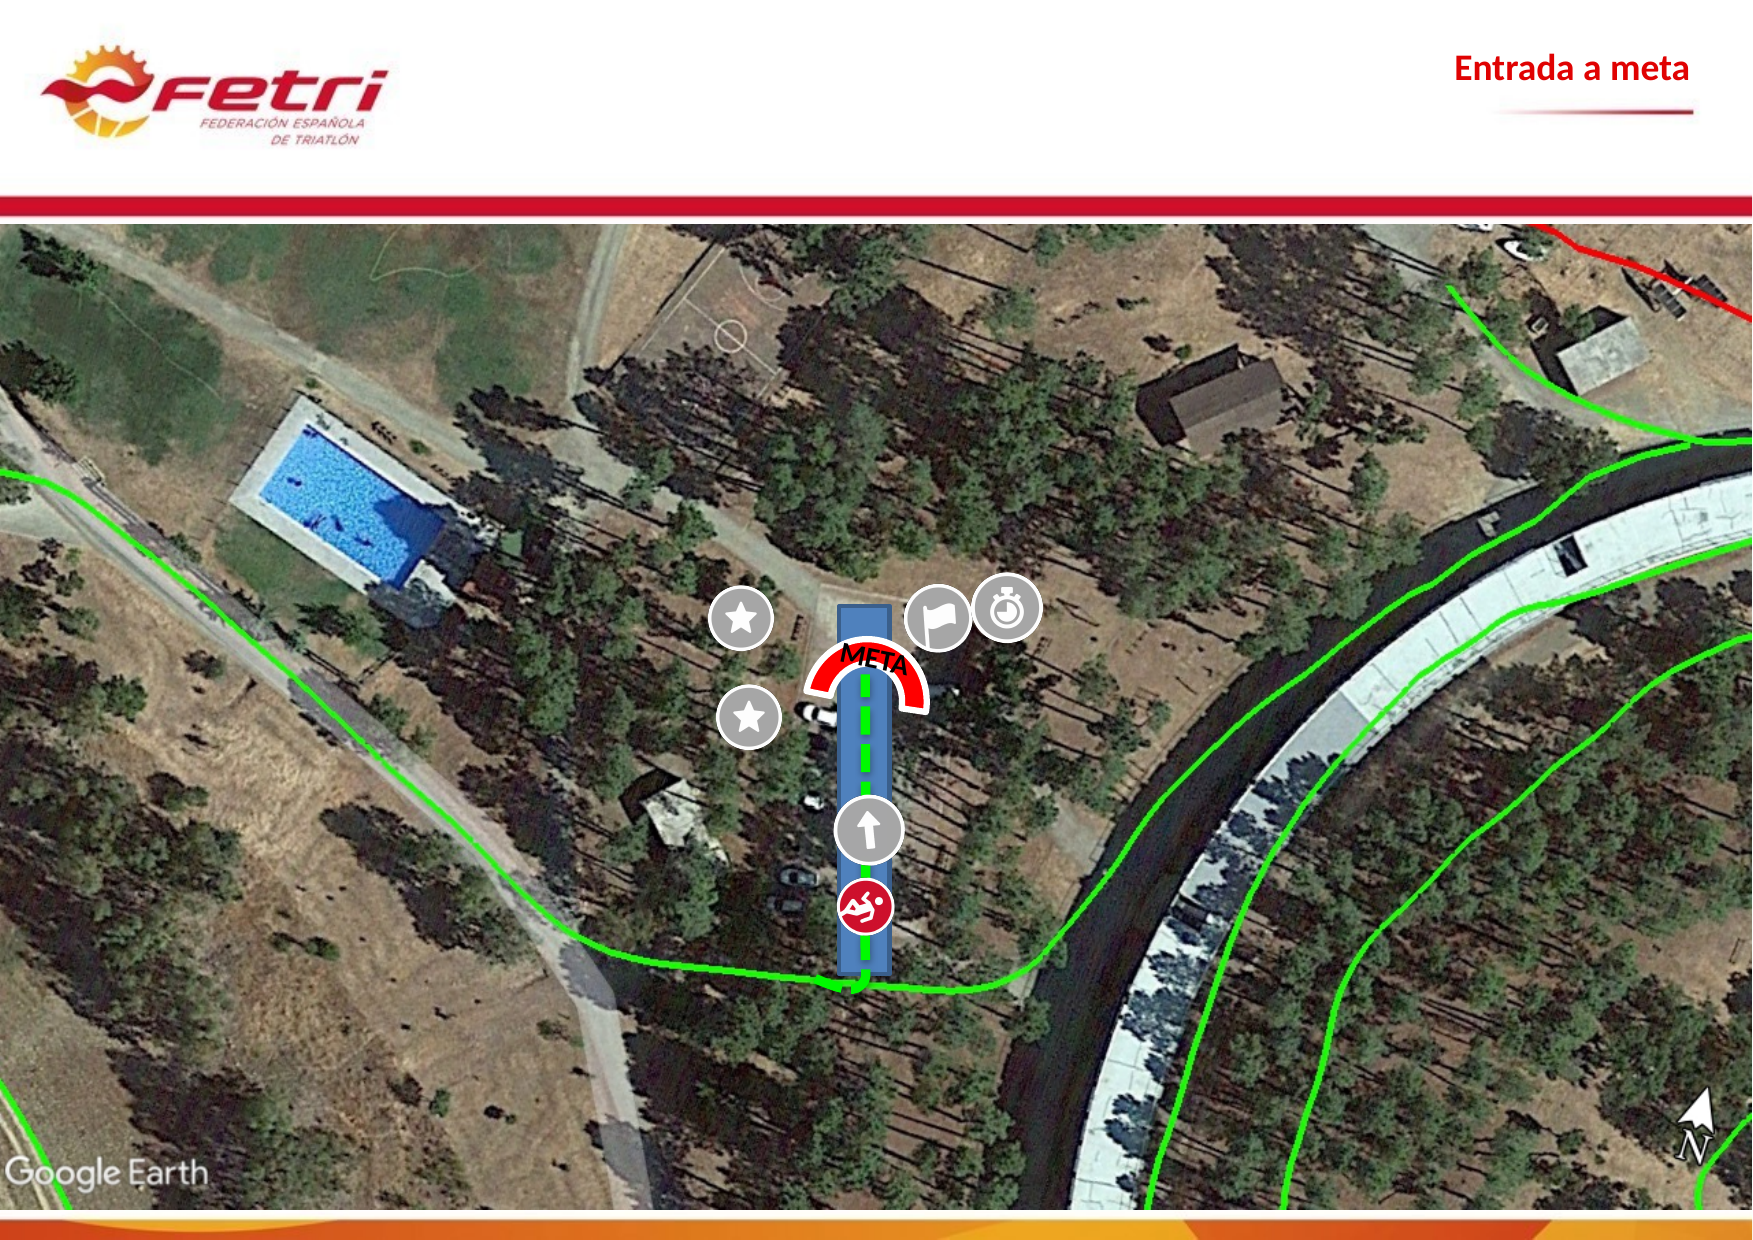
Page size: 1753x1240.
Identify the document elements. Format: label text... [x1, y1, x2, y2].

text_box Entrada a meta [1125, 35, 1706, 96]
picture [0, 0, 1753, 1240]
